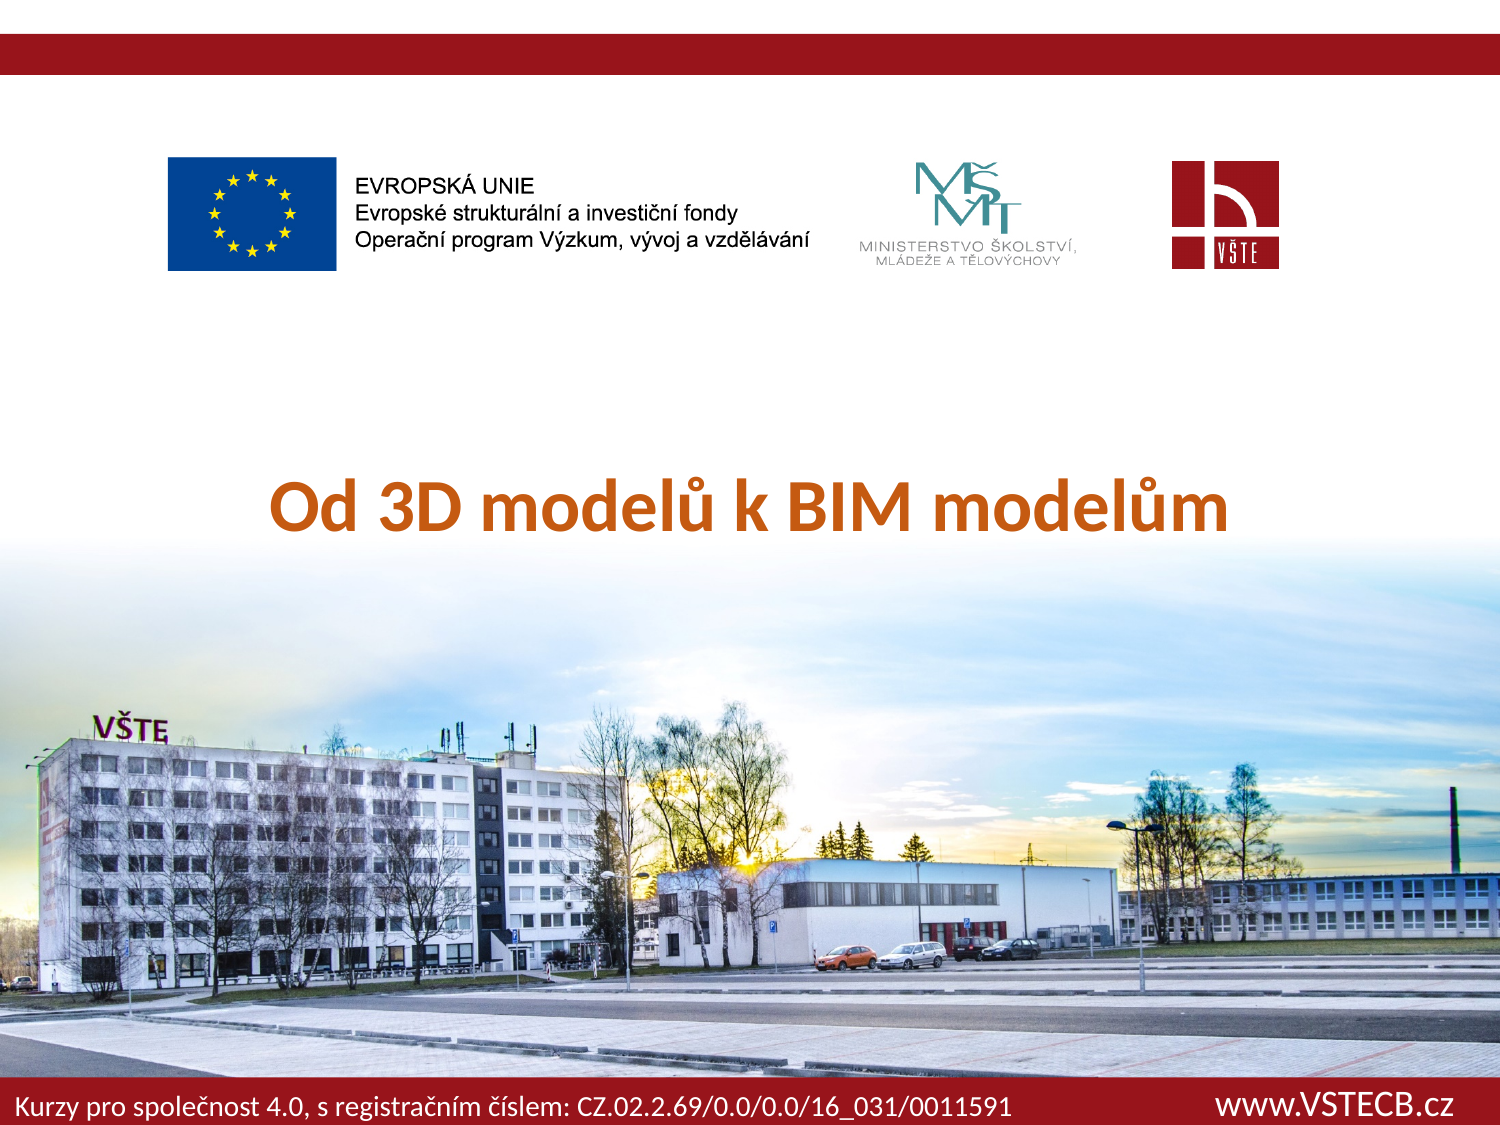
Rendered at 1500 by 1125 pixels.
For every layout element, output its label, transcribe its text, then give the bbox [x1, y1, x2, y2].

picture [1171, 161, 1279, 269]
picture [0, 527, 1500, 1125]
text_box [0, 33, 1500, 76]
title Od 3D modelů k BIM modelům [0, 299, 1500, 527]
picture [111, 100, 1132, 327]
